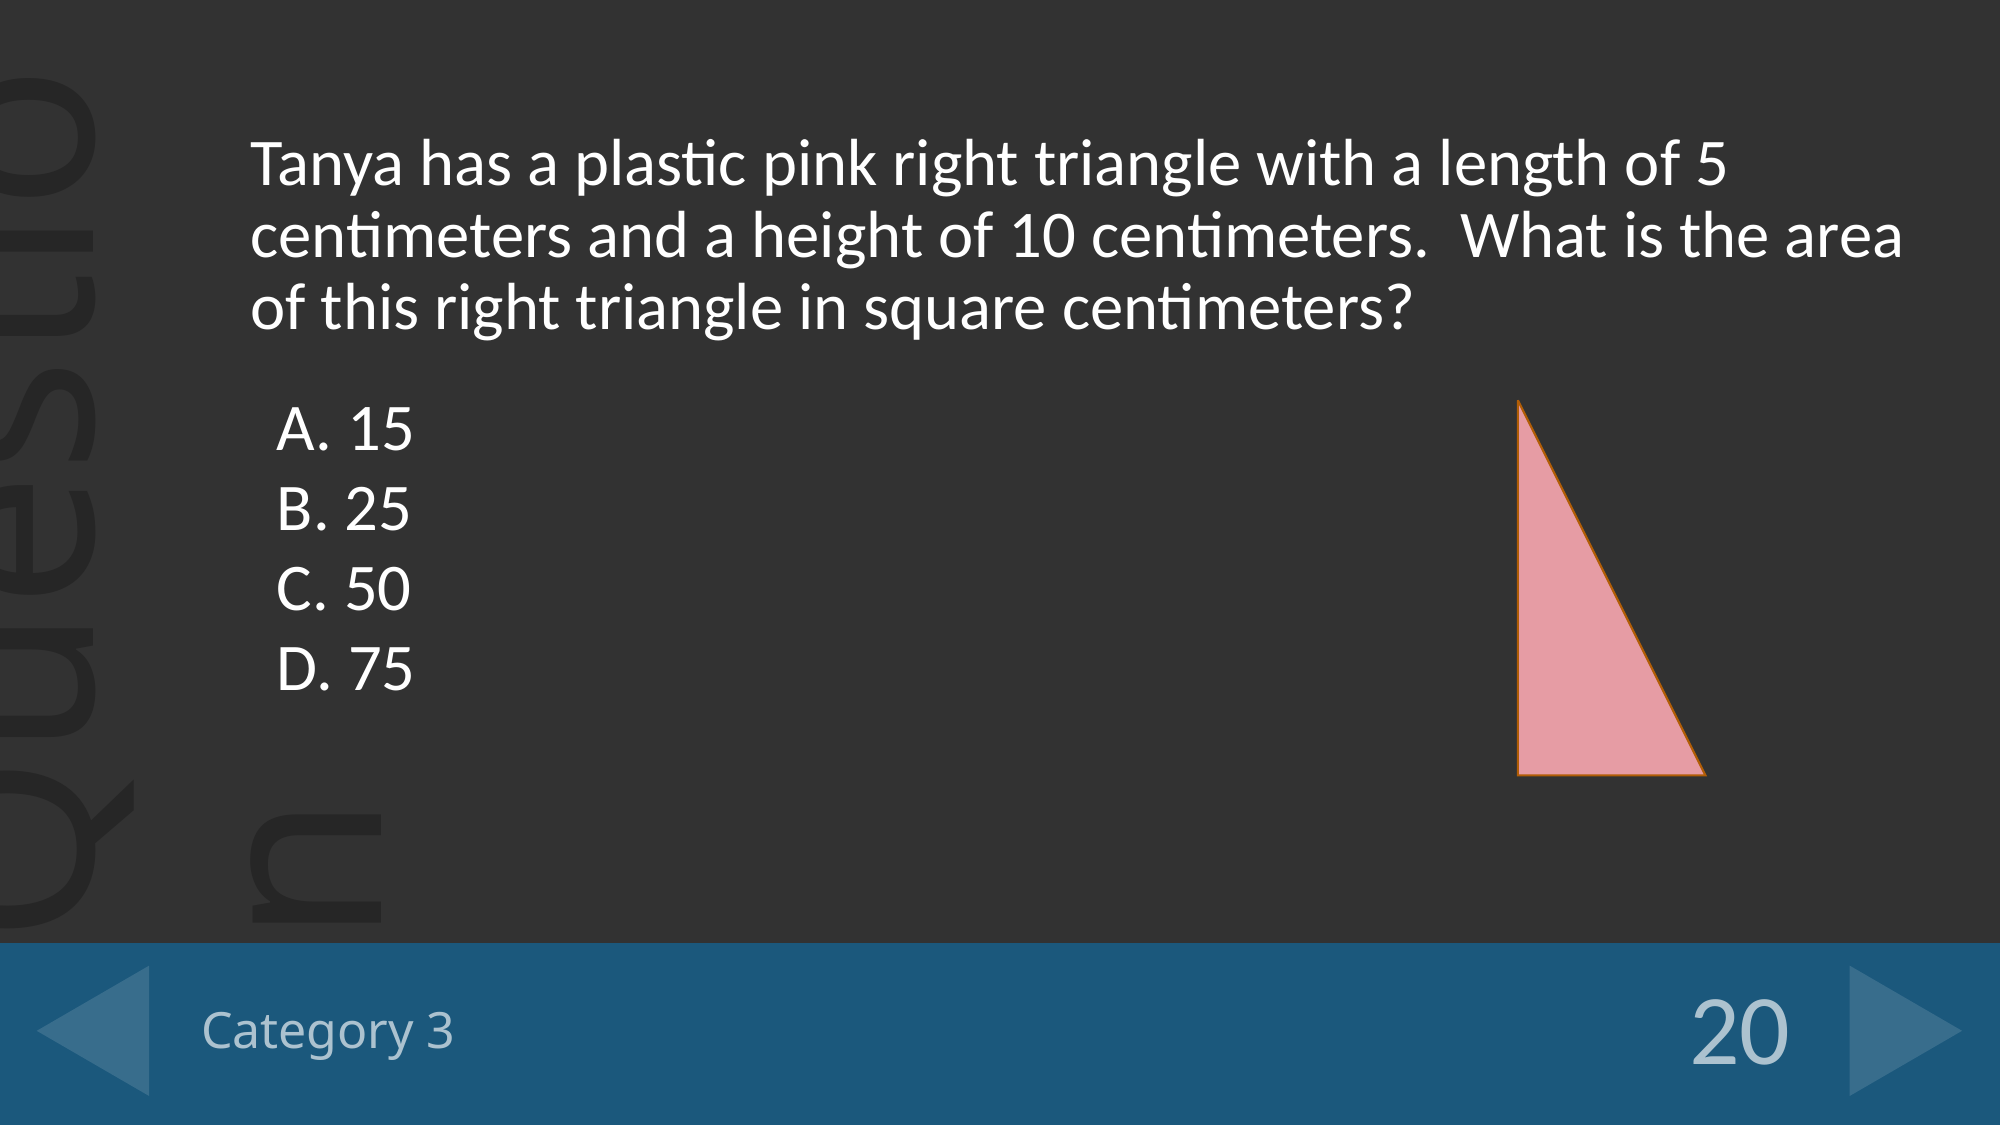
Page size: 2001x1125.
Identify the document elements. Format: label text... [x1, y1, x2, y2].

title Category 3 [185, 967, 1494, 1097]
text_box A. 15 B. 25 C. 50 D. 75 [262, 376, 1263, 711]
text_box [1516, 399, 1708, 777]
list Tanya has a plastic pink right triangle with a length of 5 centimeters and a height of 10 centimeters. What is the area of this right triangle in square centimeters? [235, 72, 1962, 401]
list 20 [1494, 967, 1806, 1097]
